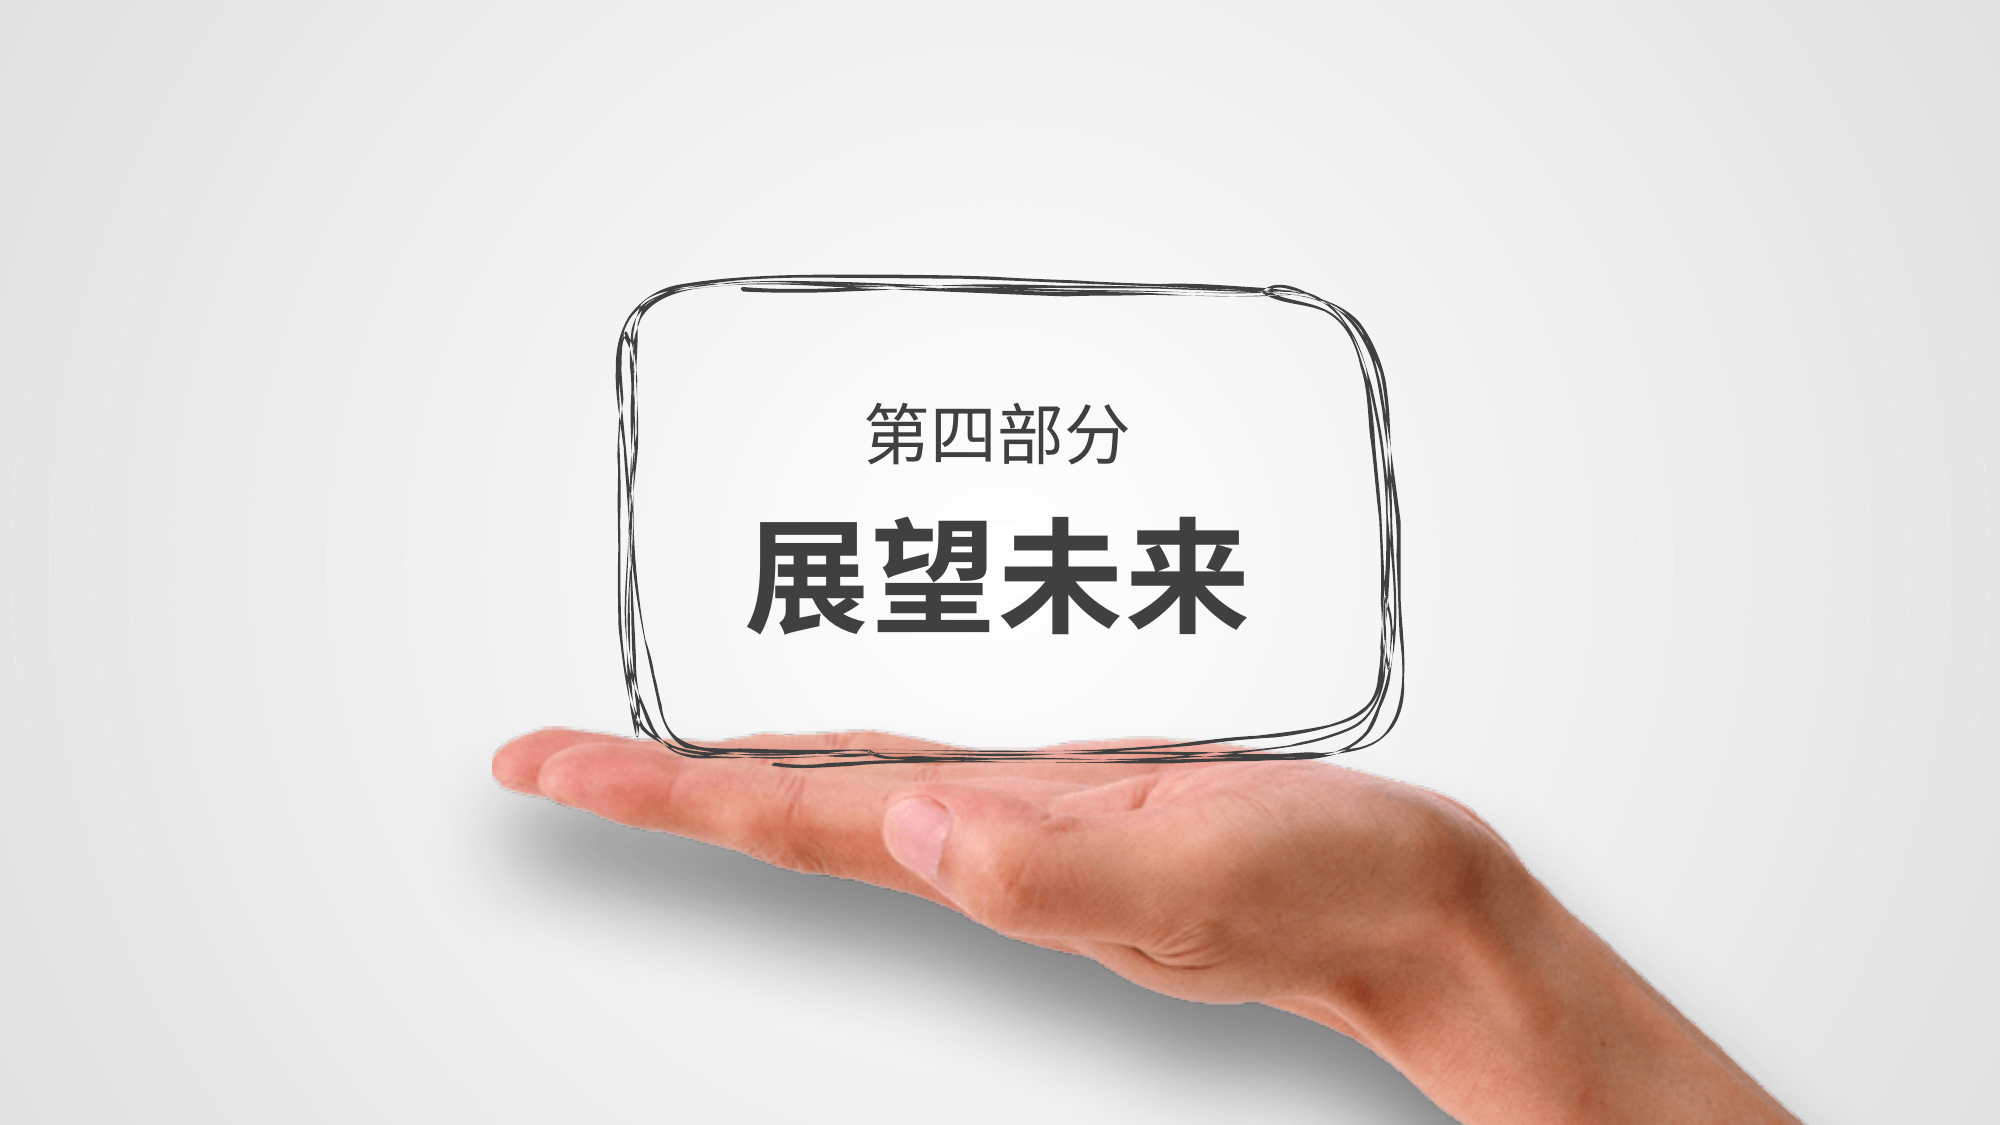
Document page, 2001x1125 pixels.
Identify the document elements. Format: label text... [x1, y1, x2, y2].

text_box [615, 274, 1405, 726]
text_box 展望未来 [729, 491, 1266, 657]
picture [492, 726, 2000, 1125]
text_box 第四部分 [849, 385, 1146, 480]
